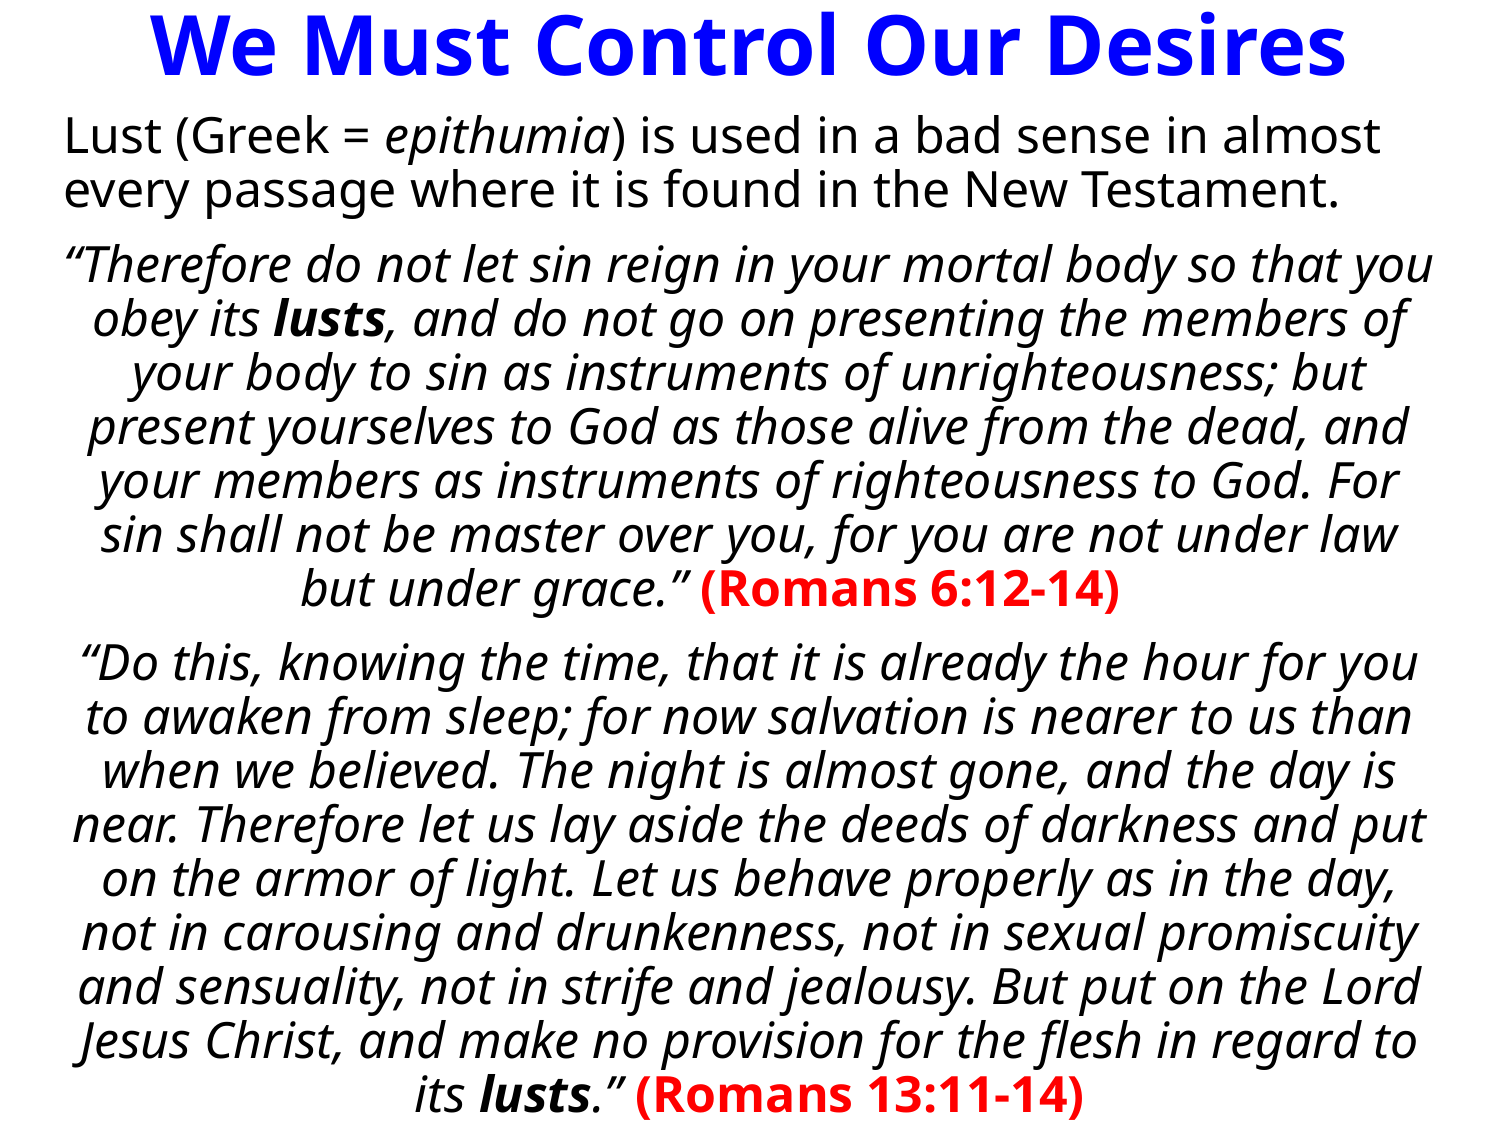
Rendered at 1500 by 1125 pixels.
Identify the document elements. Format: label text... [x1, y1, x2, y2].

title We Must Control Our Desires [48, 0, 1452, 101]
subtitle Lust (Greek = epithumia) is used in a bad sense in almost every passage where it is found in the New Testament. “Therefore do not let sin reign in your mortal body so that you obey its lusts, and do not go on presenting the members of your body to sin as instruments of unrighteousness; but present yourselves to God as those alive from the dead, and your members as instruments of righteousness to God. For sin shall not be master over you, for you are not under law but under grace.” (Romans 6:12-14) “Do this, knowing the time, that it is already the hour for you to awaken from sleep; for now salvation is nearer to us than when we believed. The night is almost gone, and the day is near. Therefore let us lay aside the deeds of darkness and put on the armor of light. Let us behave properly as in the day, not in carousing and drunkenness, not in sexual promiscuity and sensuality, not in strife and jealousy. But put on the Lord Jesus Christ, and make no provision for the flesh in regard to its lusts.” (Romans 13:11-14) [48, 102, 1452, 1118]
